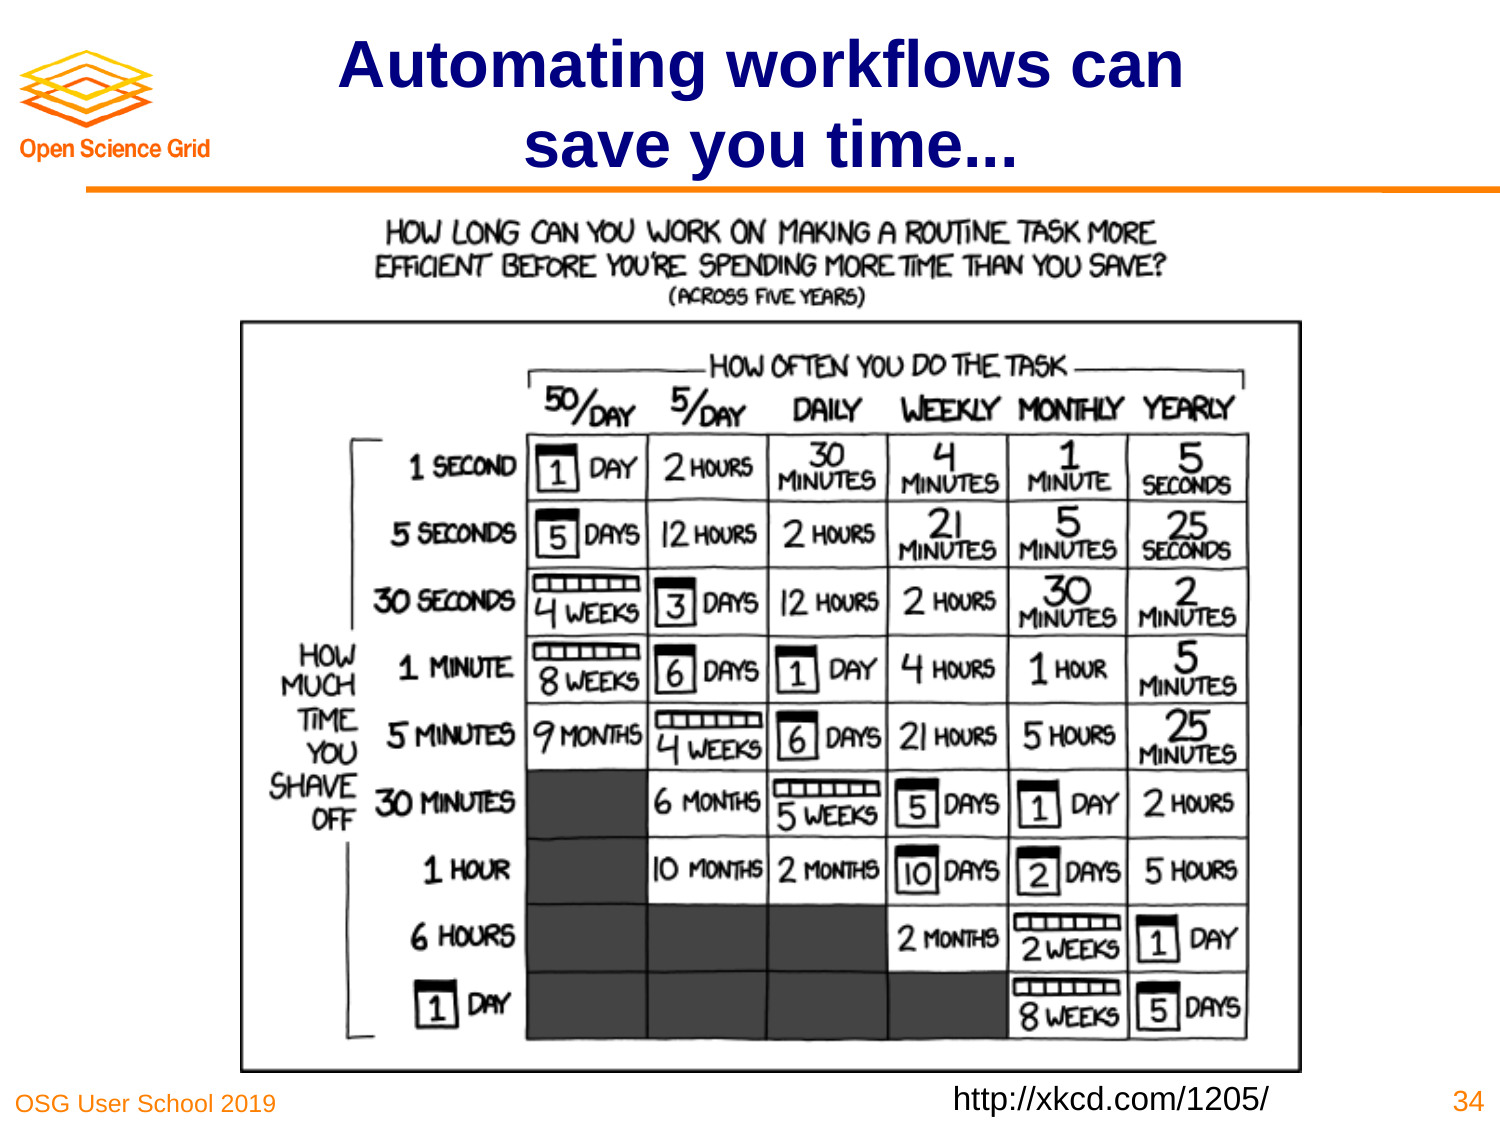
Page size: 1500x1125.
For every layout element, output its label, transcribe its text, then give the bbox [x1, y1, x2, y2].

slide_number 34 [1430, 1049, 1500, 1125]
picture [239, 209, 1302, 1073]
title Automating workflows can save you time... [201, 7, 1342, 196]
text_box http://xkcd.com/1205/ [938, 1082, 1285, 1125]
picture [0, 27, 201, 179]
